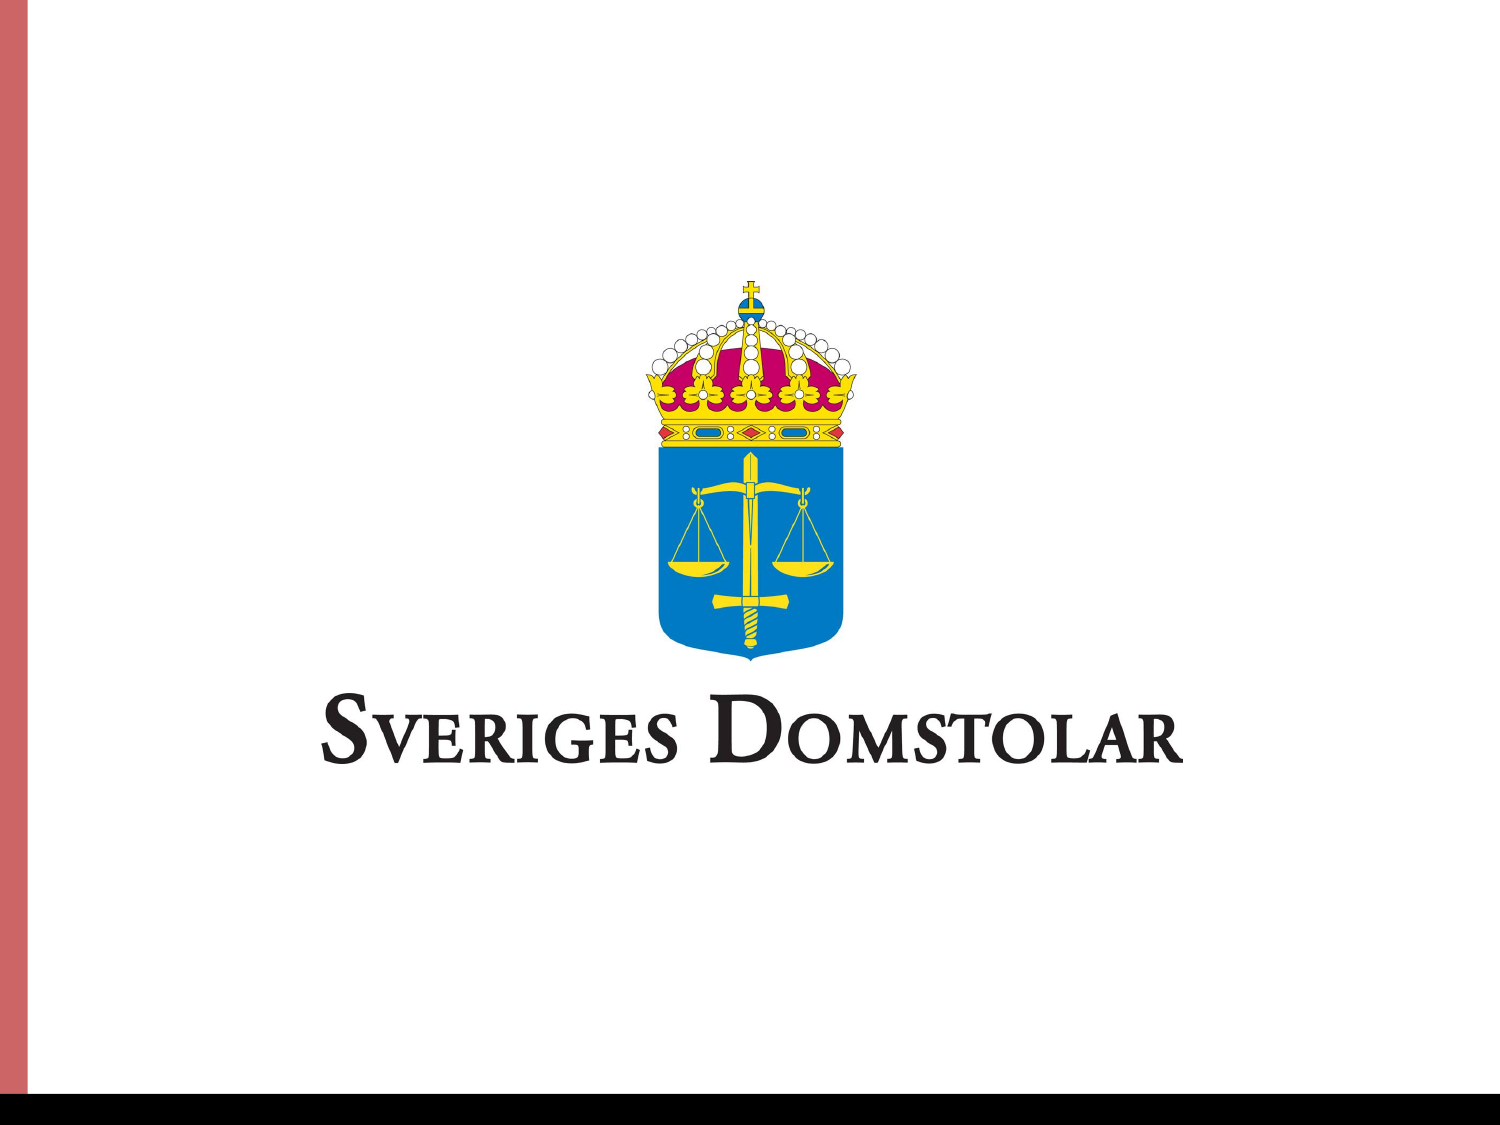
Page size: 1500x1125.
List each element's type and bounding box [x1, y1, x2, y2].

picture [321, 281, 1183, 764]
